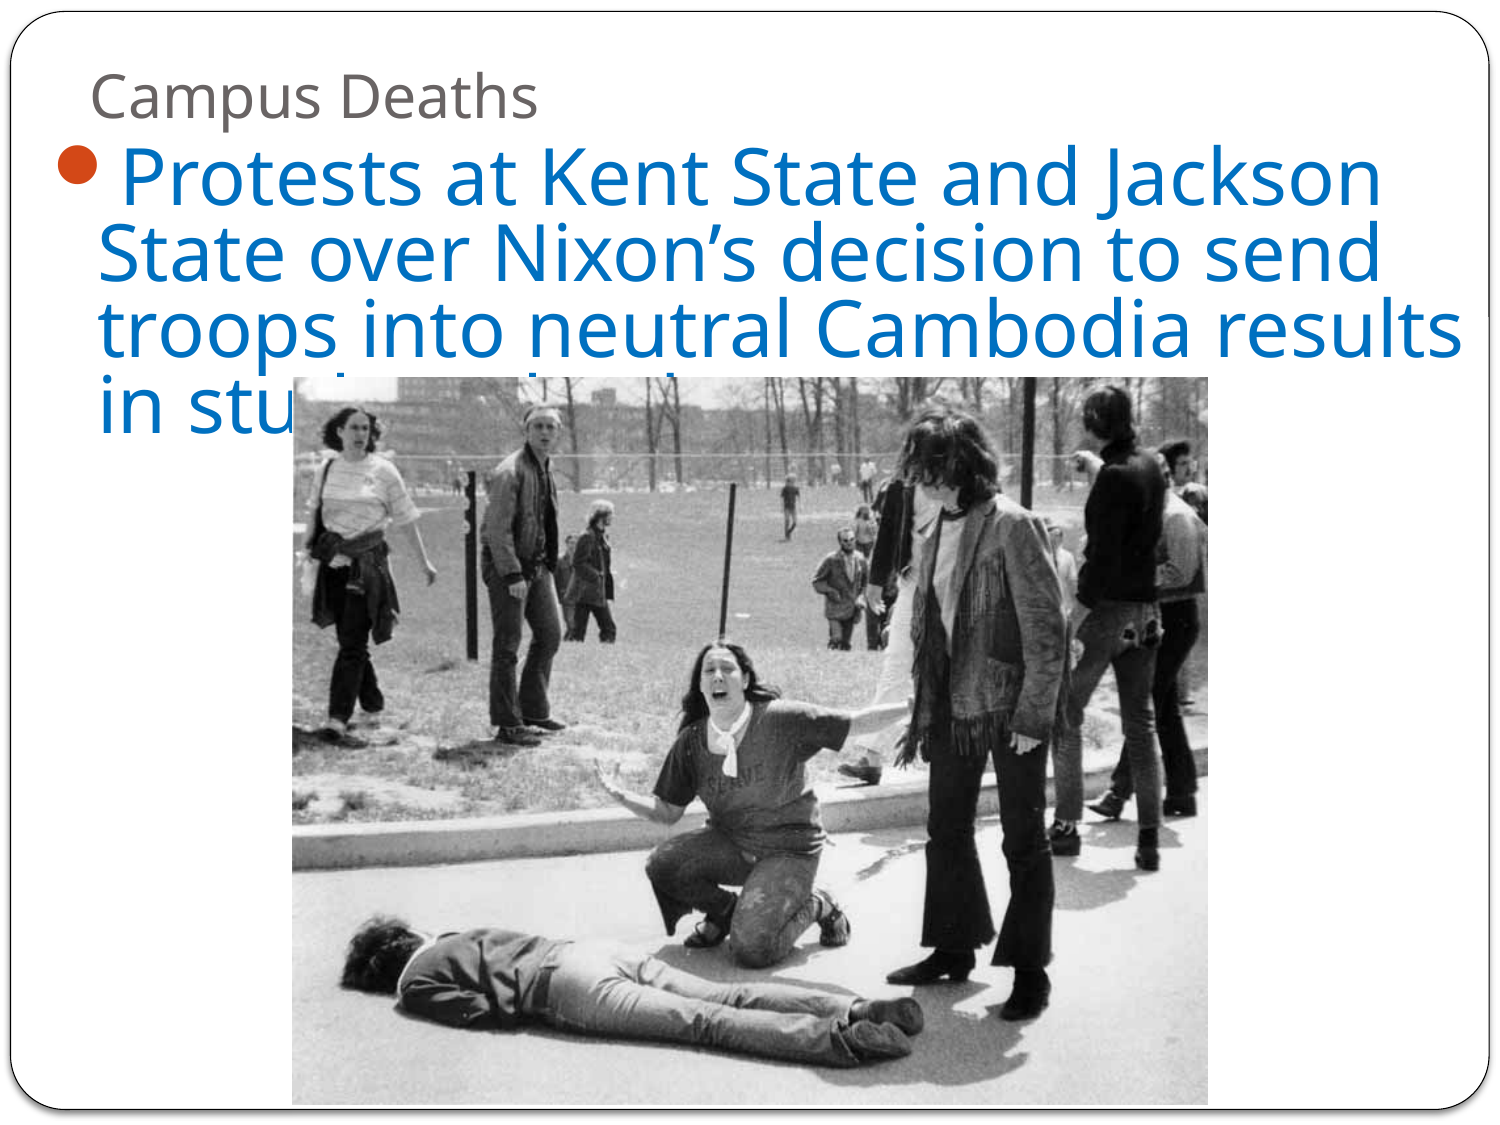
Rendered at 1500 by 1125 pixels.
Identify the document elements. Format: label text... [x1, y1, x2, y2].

picture [291, 377, 1209, 1105]
title Campus Deaths [75, 50, 1400, 137]
list Protests at Kent State and Jackson State over Nixon’s decision to send troops into neutral Cambodia results in student deaths. [37, 137, 1500, 1125]
